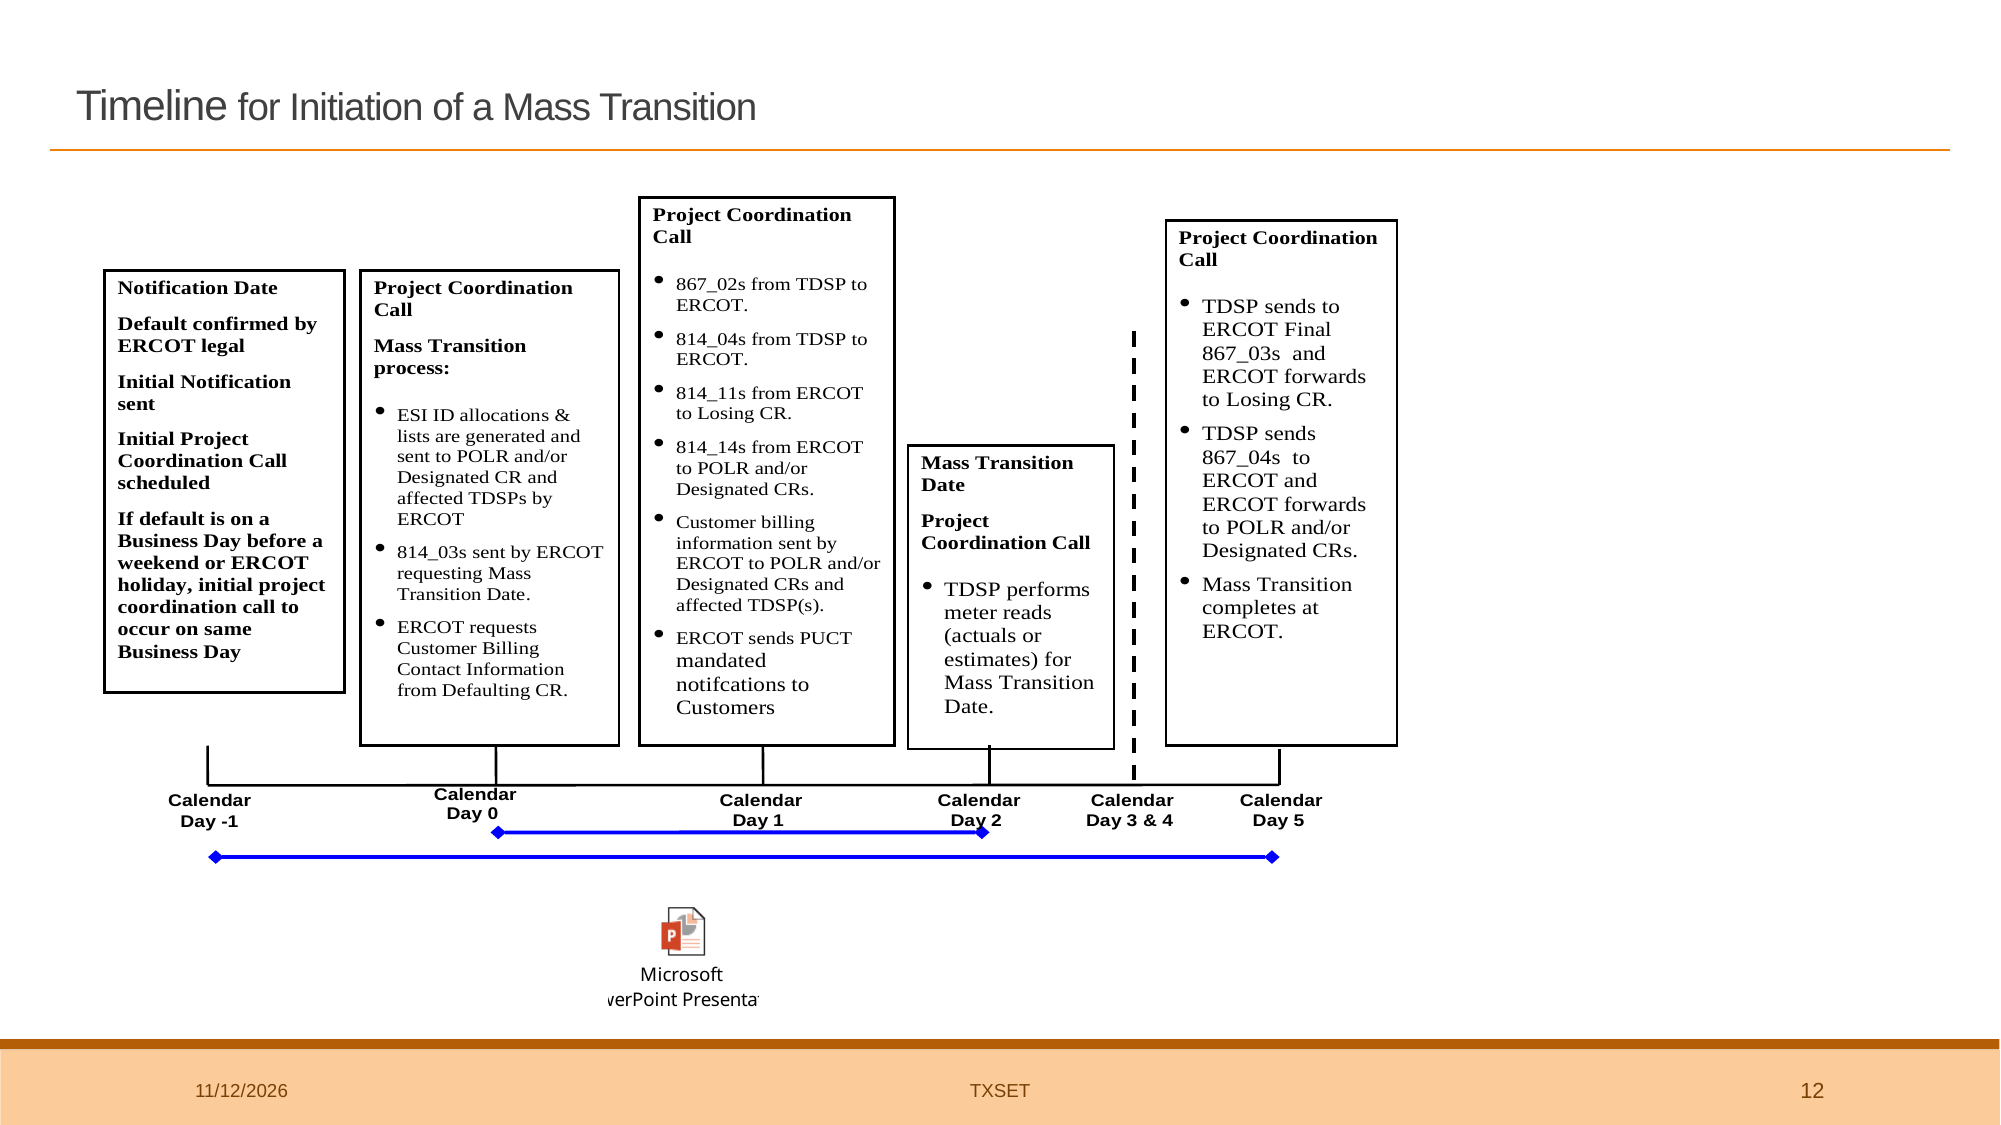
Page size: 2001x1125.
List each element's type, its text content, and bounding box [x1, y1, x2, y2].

slide_number 12 [1624, 1059, 1840, 1120]
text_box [608, 906, 760, 1038]
title Timeline for Initiation of a Mass Transition [60, 77, 1711, 183]
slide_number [180, 1059, 586, 1120]
footer TxSET [604, 1059, 1396, 1120]
picture [89, 159, 1428, 1015]
